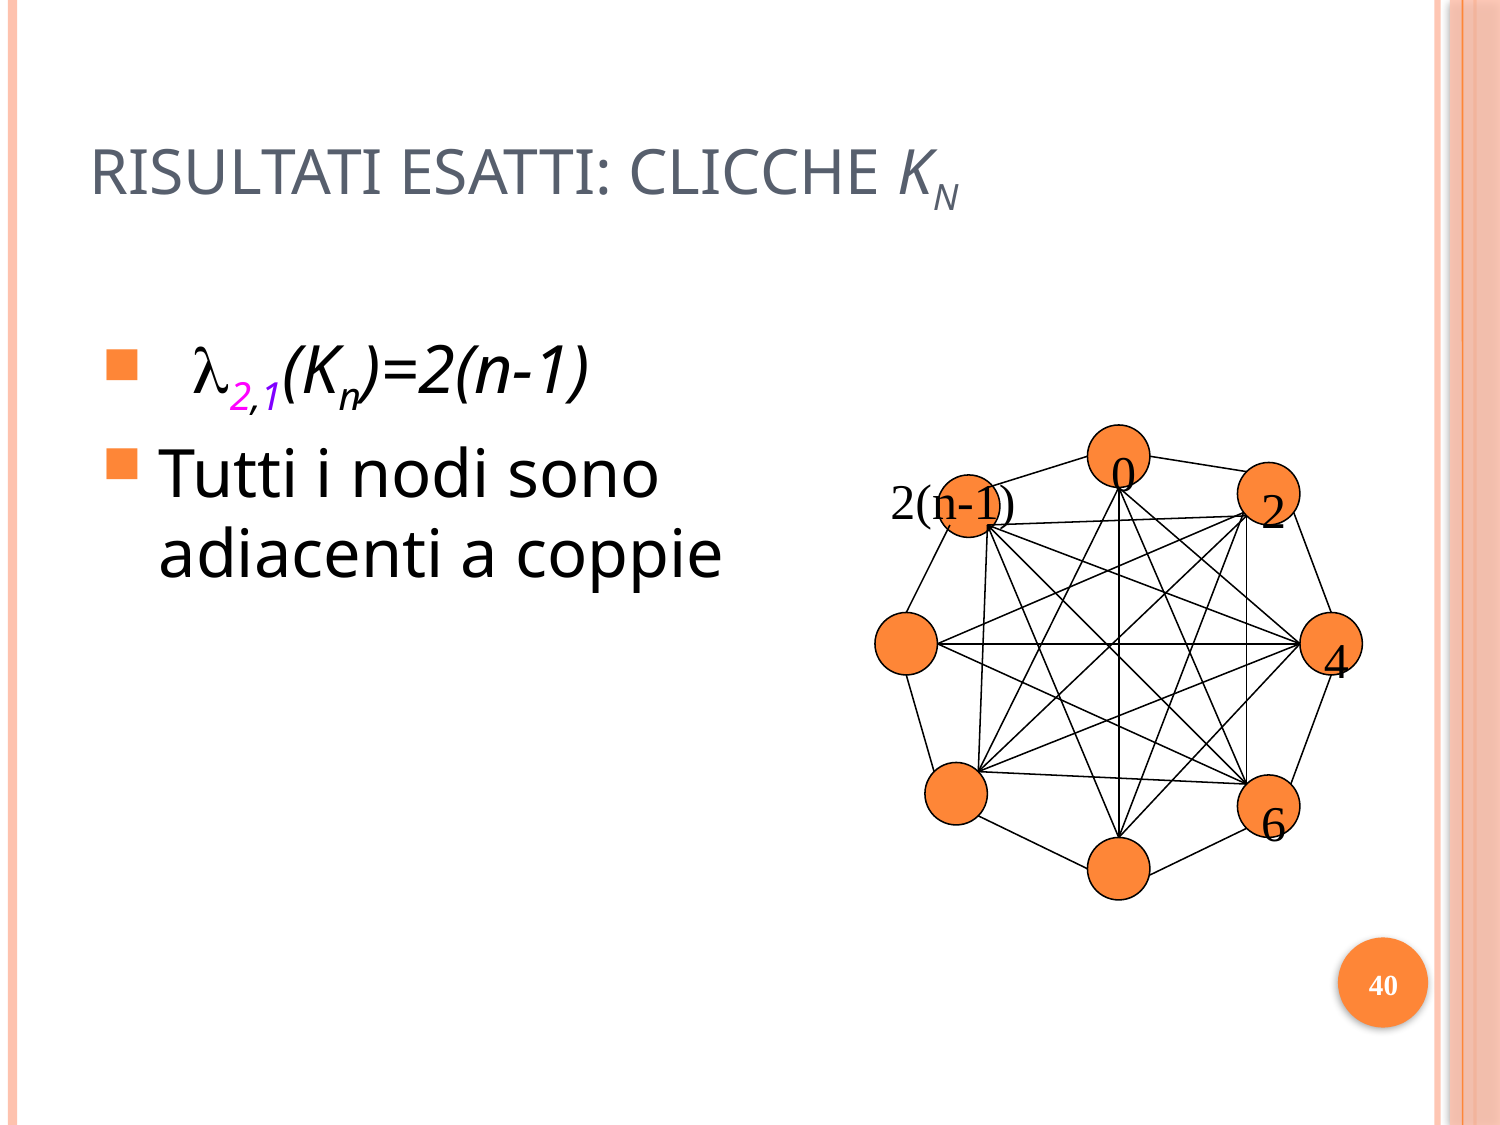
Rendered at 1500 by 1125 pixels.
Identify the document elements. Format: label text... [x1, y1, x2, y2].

title Risultati esatti: clicche Kn [75, 37, 1350, 225]
text_box 2,1(Kn)=2(n-1) Tutti i nodi sono adiacenti a coppie [87, 319, 825, 599]
slide_number 40 [1333, 940, 1434, 1026]
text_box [874, 424, 1363, 901]
